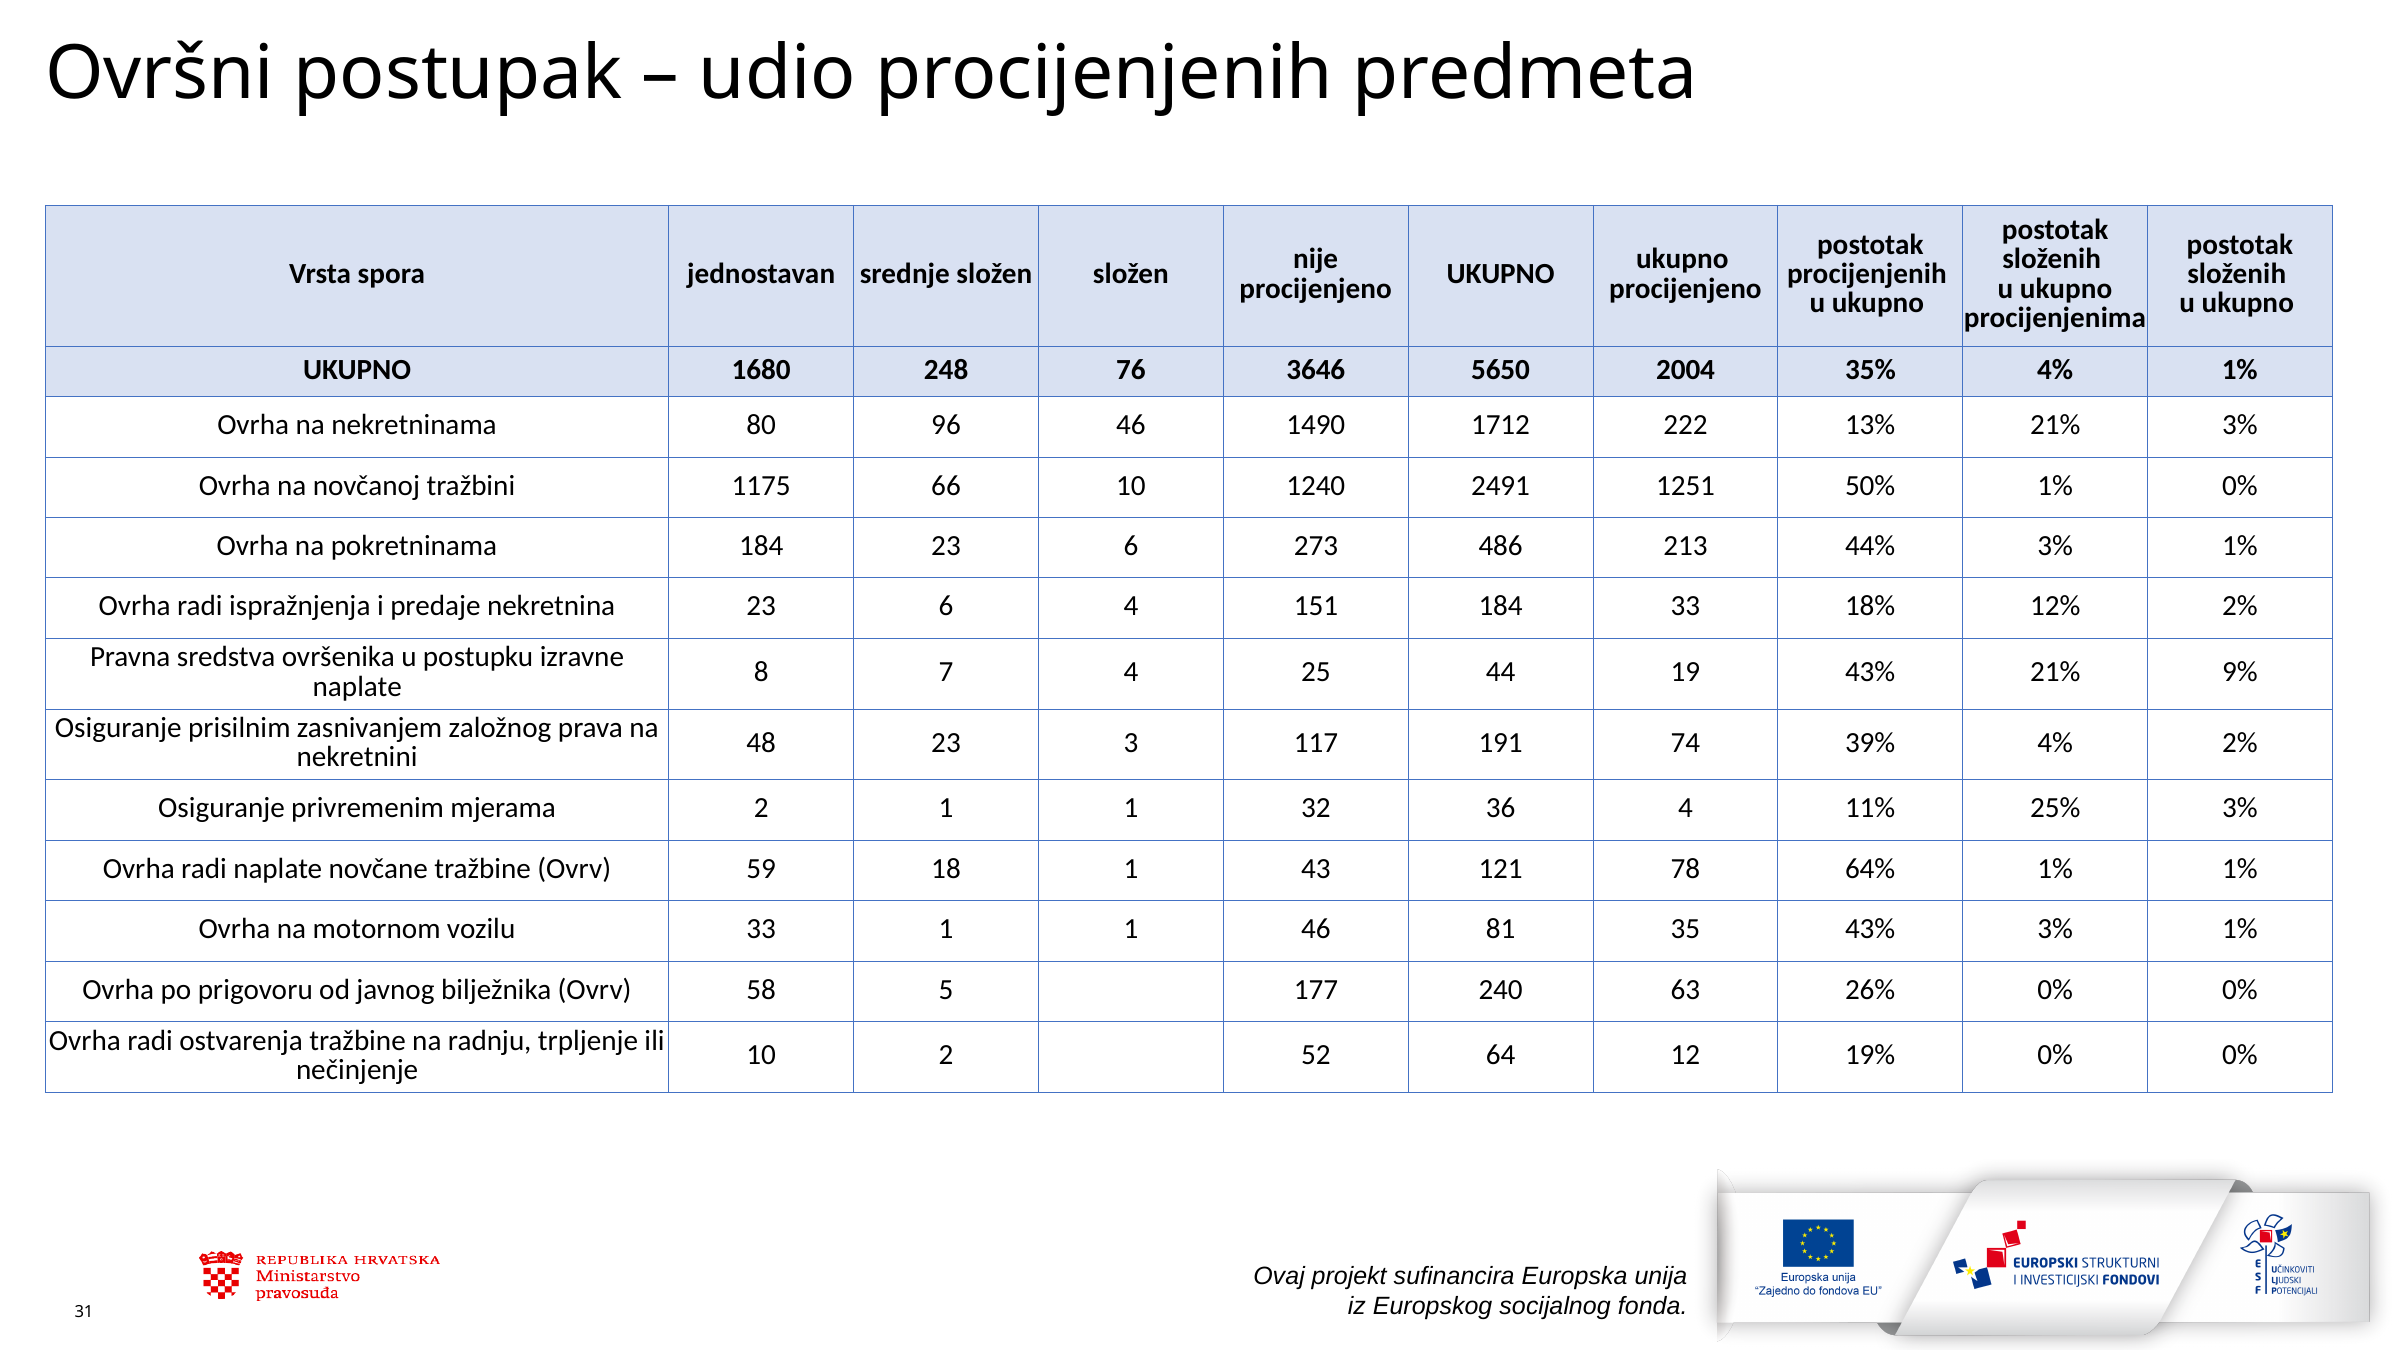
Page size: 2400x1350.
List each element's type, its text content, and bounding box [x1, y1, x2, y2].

table_cell 2491 [1409, 458, 1593, 517]
table_header ukupno procijenjeno [1594, 206, 1777, 346]
table_header srednje složen [854, 206, 1038, 346]
table_cell 23 [854, 710, 1038, 779]
table_cell Ovrha radi naplate novčane tražbine (Ovrv) [46, 841, 668, 900]
table_cell 1 [1039, 901, 1223, 961]
table_cell 74 [1594, 710, 1777, 779]
table_cell 11% [1778, 780, 1962, 840]
table_cell 248 [854, 347, 1038, 396]
table_cell 5650 [1409, 347, 1593, 396]
table_cell 21% [1963, 397, 2147, 457]
table_cell 43% [1778, 901, 1962, 961]
table_header postotak procijenjenih u ukupno [1778, 206, 1962, 346]
table_cell 1% [1963, 841, 2147, 900]
table_cell 0% [1963, 1022, 2147, 1092]
table_cell 25% [1963, 780, 2147, 840]
table_cell 222 [1594, 397, 1777, 457]
table_cell 25 [1224, 639, 1408, 709]
table_cell 191 [1409, 710, 1593, 779]
table_cell 273 [1224, 518, 1408, 577]
table_cell 240 [1409, 962, 1593, 1021]
table_cell 13% [1778, 397, 1962, 457]
table_cell 3646 [1224, 347, 1408, 396]
table_cell 33 [669, 901, 853, 961]
table_cell 46 [1224, 901, 1408, 961]
table_cell [1039, 1022, 1223, 1092]
title Ovršni postupak – udio procijenjenih predmeta [45, 33, 2070, 205]
table_cell 5 [854, 962, 1038, 1021]
table_cell 35 [1594, 901, 1777, 961]
table_cell 1% [2148, 841, 2332, 900]
table_cell 0% [2148, 1022, 2332, 1092]
table_cell 177 [1224, 962, 1408, 1021]
table_cell 7 [854, 639, 1038, 709]
table_cell Ovrha po prigovoru od javnog bilježnika (Ovrv) [46, 962, 668, 1021]
table_cell 184 [669, 518, 853, 577]
table_cell 1175 [669, 458, 853, 517]
table_cell 4% [1963, 710, 2147, 779]
table_cell 48 [669, 710, 853, 779]
table_header postotak složenih u ukupno procijenjenima [1963, 206, 2147, 346]
table_header jednostavan [669, 206, 853, 346]
table_cell 46 [1039, 397, 1223, 457]
table_cell 0% [1963, 962, 2147, 1021]
table_cell 43 [1224, 841, 1408, 900]
table_cell 1490 [1224, 397, 1408, 457]
table_cell 1 [854, 780, 1038, 840]
table_cell 64 [1409, 1022, 1593, 1092]
table_cell 26% [1778, 962, 1962, 1021]
table_cell 44 [1409, 639, 1593, 709]
table_cell Ovrha radi ostvarenja tražbine na radnju, trpljenje ili nečinjenje [46, 1022, 668, 1092]
table_header Vrsta spora [46, 206, 668, 346]
table_cell 76 [1039, 347, 1223, 396]
table_cell 39% [1778, 710, 1962, 779]
table_cell 1 [854, 901, 1038, 961]
table_cell 486 [1409, 518, 1593, 577]
picture [1672, 1159, 2400, 1350]
table_cell 36 [1409, 780, 1593, 840]
table_cell 151 [1224, 578, 1408, 638]
table_cell 10 [669, 1022, 853, 1092]
table_cell 0% [2148, 458, 2332, 517]
table_cell Ovrha radi ispražnjenja i predaje nekretnina [46, 578, 668, 638]
table_cell 3% [1963, 518, 2147, 577]
table_header postotak složenih u ukupno [2148, 206, 2332, 346]
table_cell 63 [1594, 962, 1777, 1021]
table_cell 1680 [669, 347, 853, 396]
table_cell 32 [1224, 780, 1408, 840]
table_cell 10 [1039, 458, 1223, 517]
table_cell 6 [1039, 518, 1223, 577]
table_cell 2 [854, 1022, 1038, 1092]
table_cell 4% [1963, 347, 2147, 396]
table_cell 121 [1409, 841, 1593, 900]
table_cell 66 [854, 458, 1038, 517]
table_cell 1% [2148, 901, 2332, 961]
table_cell Ovrha na motornom vozilu [46, 901, 668, 961]
table_cell 43% [1778, 639, 1962, 709]
table_cell 4 [1039, 578, 1223, 638]
table_cell 3% [2148, 397, 2332, 457]
table_cell 213 [1594, 518, 1777, 577]
table_cell 1712 [1409, 397, 1593, 457]
table_cell 184 [1409, 578, 1593, 638]
table_cell UKUPNO [46, 347, 668, 396]
table_cell 12% [1963, 578, 2147, 638]
table_cell 35% [1778, 347, 1962, 396]
table_cell 6 [854, 578, 1038, 638]
table_cell 4 [1594, 780, 1777, 840]
table_cell 117 [1224, 710, 1408, 779]
table_cell 52 [1224, 1022, 1408, 1092]
table_cell Ovrha na nekretninama [46, 397, 668, 457]
table_cell 96 [854, 397, 1038, 457]
table_cell 1 [1039, 780, 1223, 840]
table_cell Osiguranje privremenim mjerama [46, 780, 668, 840]
table_cell 58 [669, 962, 853, 1021]
table_cell 3 [1039, 710, 1223, 779]
table_cell 59 [669, 841, 853, 900]
table_cell Ovrha na pokretninama [46, 518, 668, 577]
table_cell 12 [1594, 1022, 1777, 1092]
table_header nije procijenjeno [1224, 206, 1408, 346]
table_cell 64% [1778, 841, 1962, 900]
table_cell 2004 [1594, 347, 1777, 396]
table_cell 1% [1963, 458, 2147, 517]
table_cell 78 [1594, 841, 1777, 900]
table_cell 81 [1409, 901, 1593, 961]
table_cell 3% [2148, 780, 2332, 840]
table_header UKUPNO [1409, 206, 1593, 346]
table_cell 4 [1039, 639, 1223, 709]
table_cell 1% [2148, 518, 2332, 577]
table_cell 18 [854, 841, 1038, 900]
table_cell 21% [1963, 639, 2147, 709]
table_cell 3% [1963, 901, 2147, 961]
table_cell 1240 [1224, 458, 1408, 517]
table_header složen [1039, 206, 1223, 346]
table_cell 23 [669, 578, 853, 638]
table_cell 80 [669, 397, 853, 457]
table_cell 1 [1039, 841, 1223, 900]
table_cell 23 [854, 518, 1038, 577]
table_cell 19 [1594, 639, 1777, 709]
table_cell 50% [1778, 458, 1962, 517]
table_cell Ovrha na novčanoj tražbini [46, 458, 668, 517]
text_box Ovaj projekt sufinancira Europska unija iz Europskog socijalnog fonda. [892, 1252, 1672, 1328]
picture [187, 1242, 450, 1310]
table_cell 1251 [1594, 458, 1777, 517]
table_cell 8 [669, 639, 853, 709]
table_cell 2% [2148, 578, 2332, 638]
table_cell 2% [2148, 710, 2332, 779]
table_cell Osiguranje prisilnim zasnivanjem založnog prava na nekretnini [46, 710, 668, 779]
table_cell 18% [1778, 578, 1962, 638]
table_cell [1039, 962, 1223, 1021]
table_cell Pravna sredstva ovršenika u postupku izravne naplate [46, 639, 668, 709]
table_cell 19% [1778, 1022, 1962, 1092]
table_cell 9% [2148, 639, 2332, 709]
table_cell 1% [2148, 347, 2332, 396]
table_cell 0% [2148, 962, 2332, 1021]
table_cell 33 [1594, 578, 1777, 638]
table_cell 2 [669, 780, 853, 840]
table_cell 44% [1778, 518, 1962, 577]
